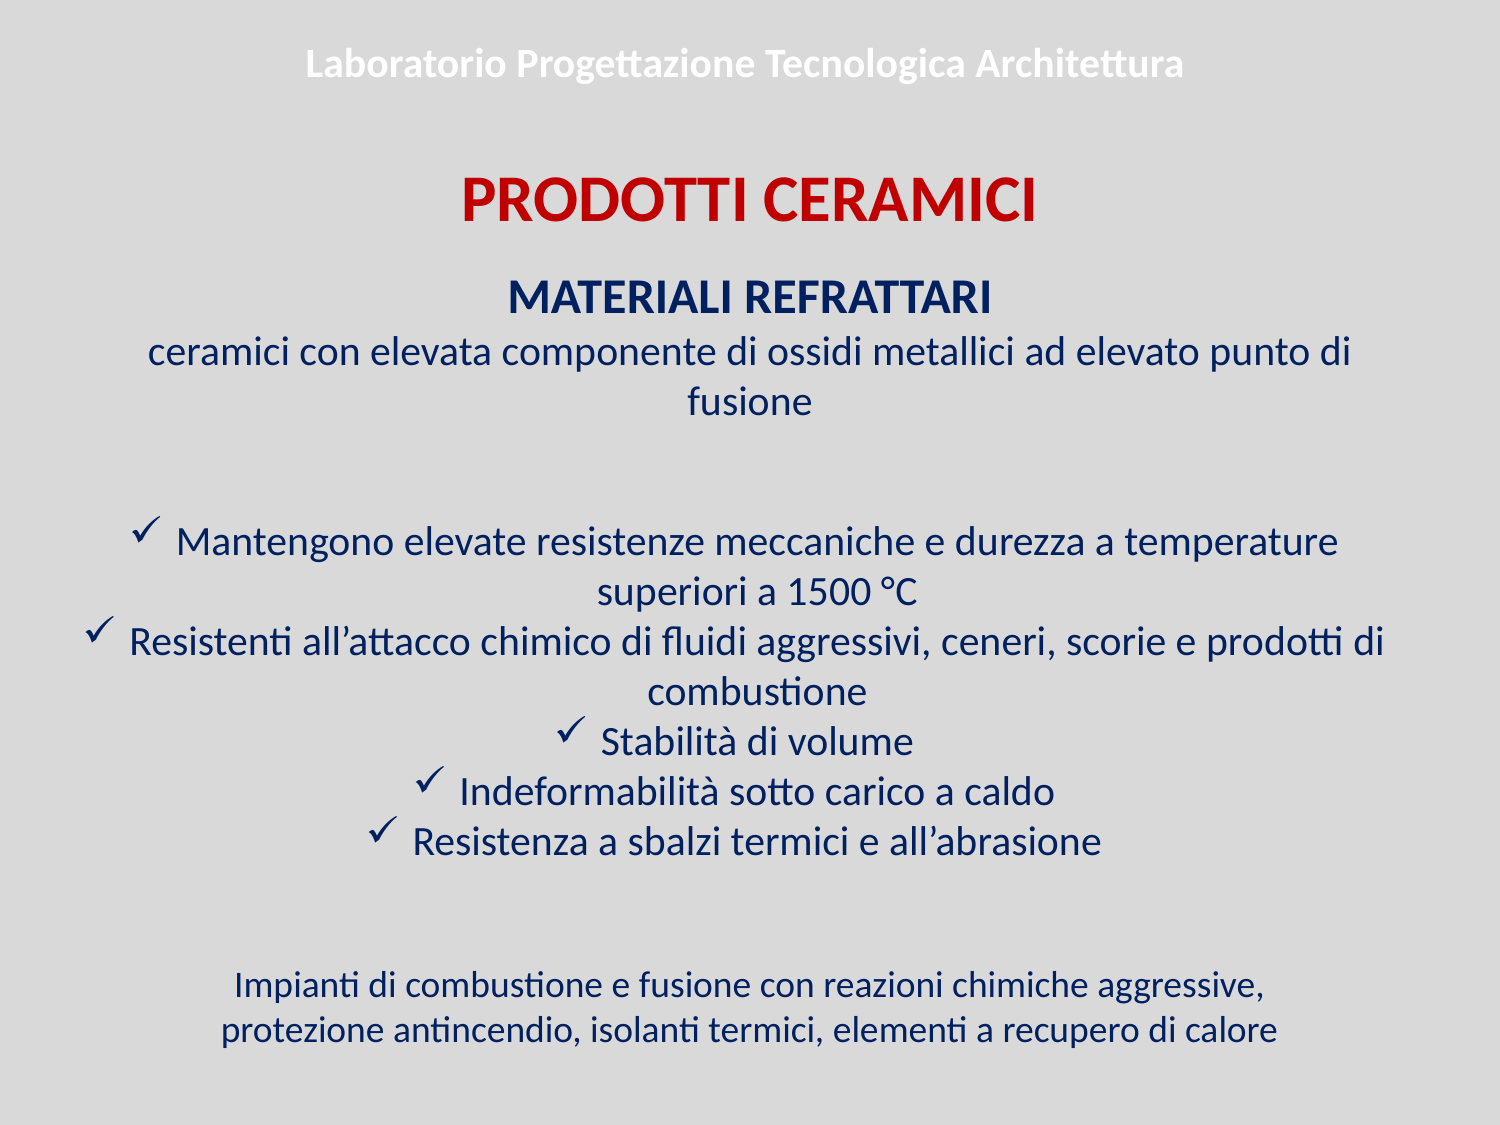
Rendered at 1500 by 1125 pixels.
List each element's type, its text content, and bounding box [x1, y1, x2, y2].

text_box Laboratorio Progettazione Tecnologica Architettura [97, 7, 1403, 114]
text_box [59, 146, 1441, 1059]
